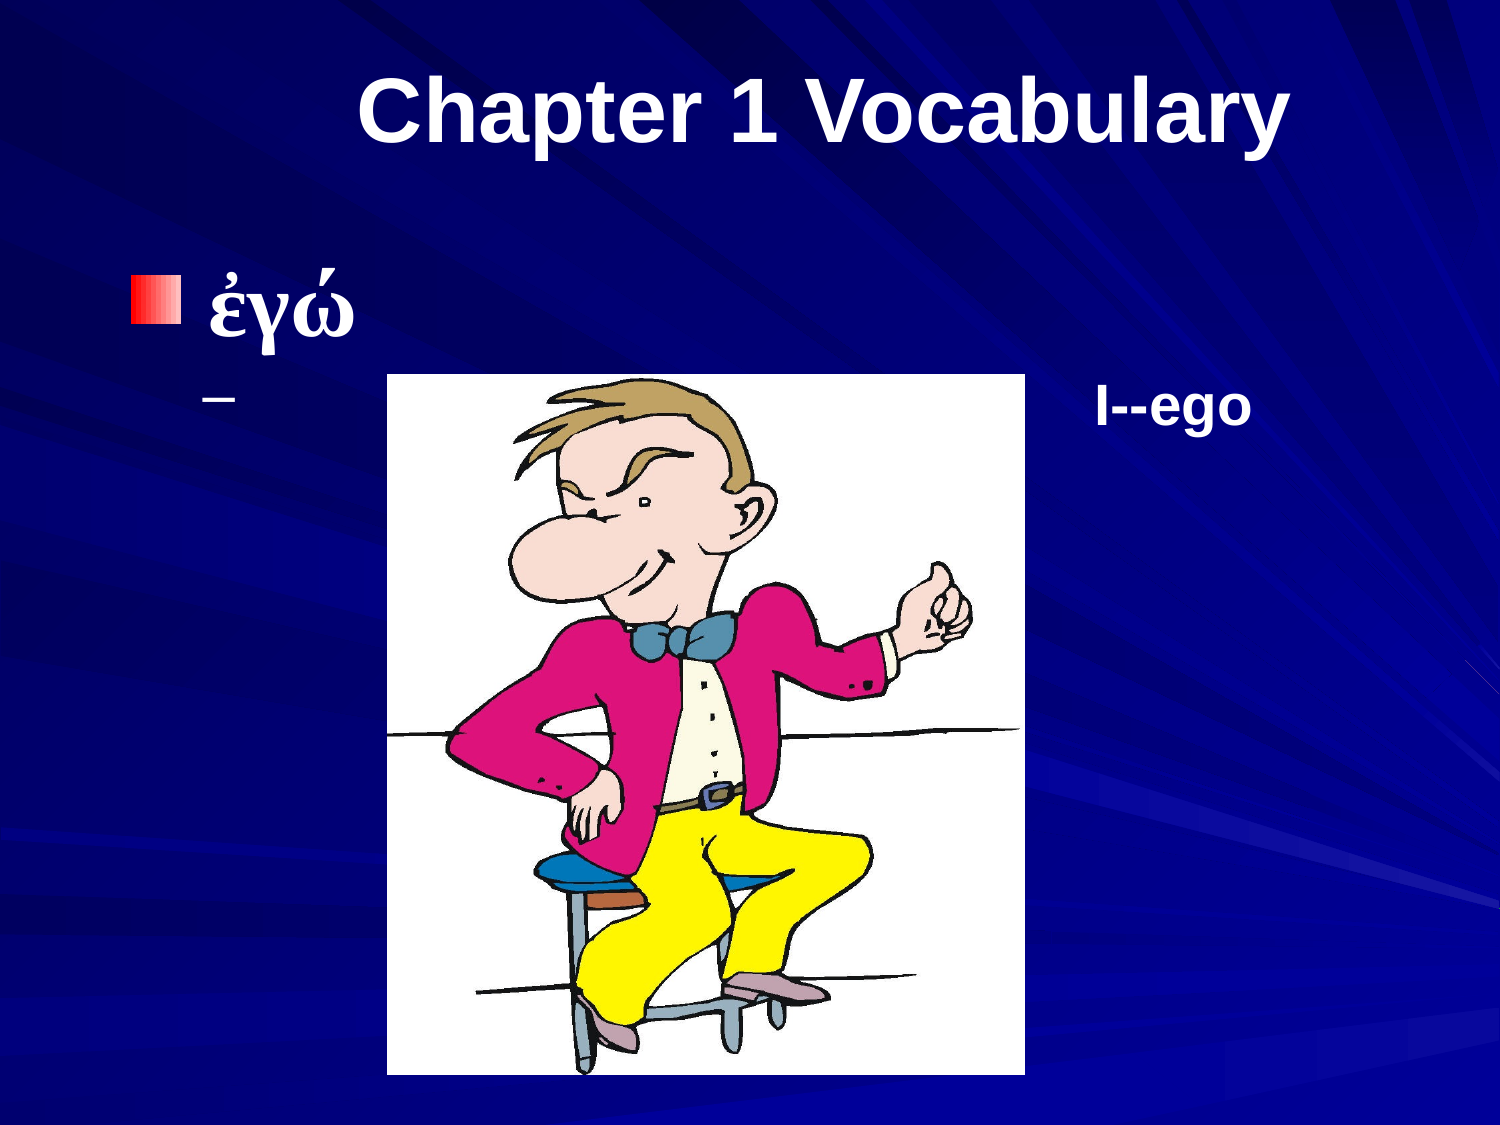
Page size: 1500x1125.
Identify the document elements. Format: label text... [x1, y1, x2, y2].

title Chapter 1 Vocabulary [187, 12, 1463, 201]
list ἐγώ I--ego [112, 237, 1438, 913]
picture [127, 271, 186, 329]
picture [387, 374, 1026, 1076]
